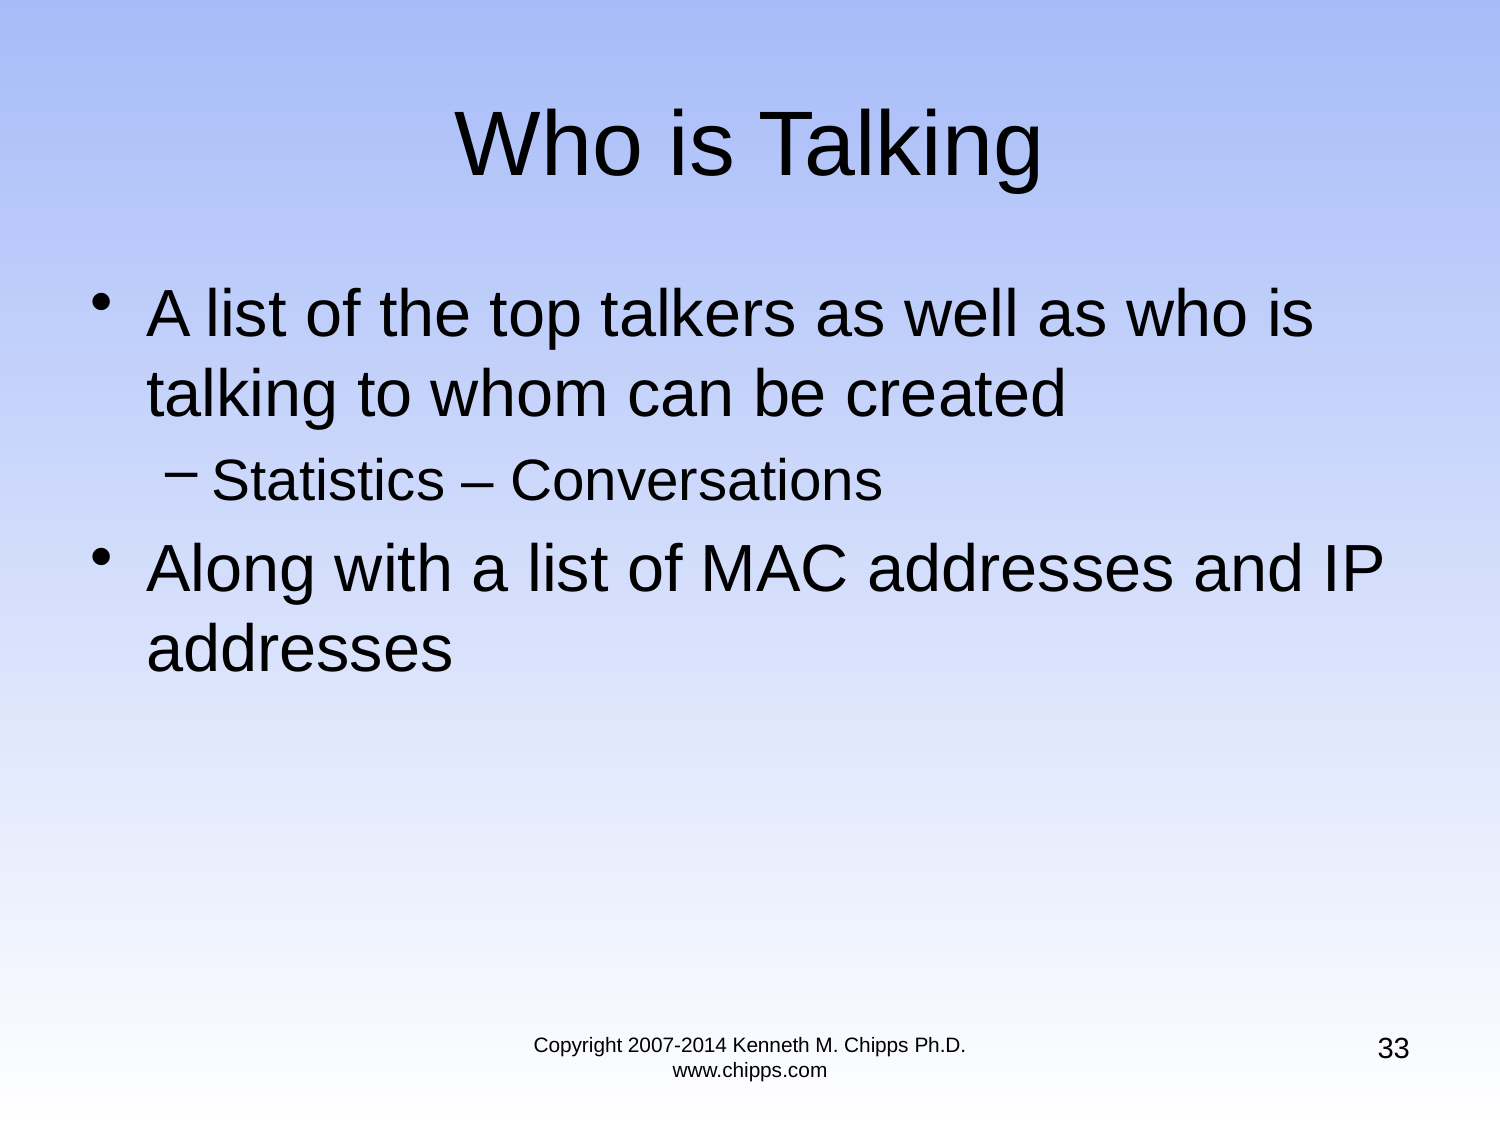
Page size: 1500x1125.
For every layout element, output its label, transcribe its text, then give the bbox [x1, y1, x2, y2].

footer Copyright 2007-2014 Kenneth M. Chipps Ph.D. www.chipps.com [449, 1024, 1051, 1103]
title Who is Talking [75, 45, 1425, 233]
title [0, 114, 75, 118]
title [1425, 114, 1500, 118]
list A list of the top talkers as well as who is talking to whom can be created Statistics – Conversations Along with a list of MAC addresses and IP addresses [75, 262, 1425, 1005]
slide_number 33 [1074, 1021, 1426, 1101]
